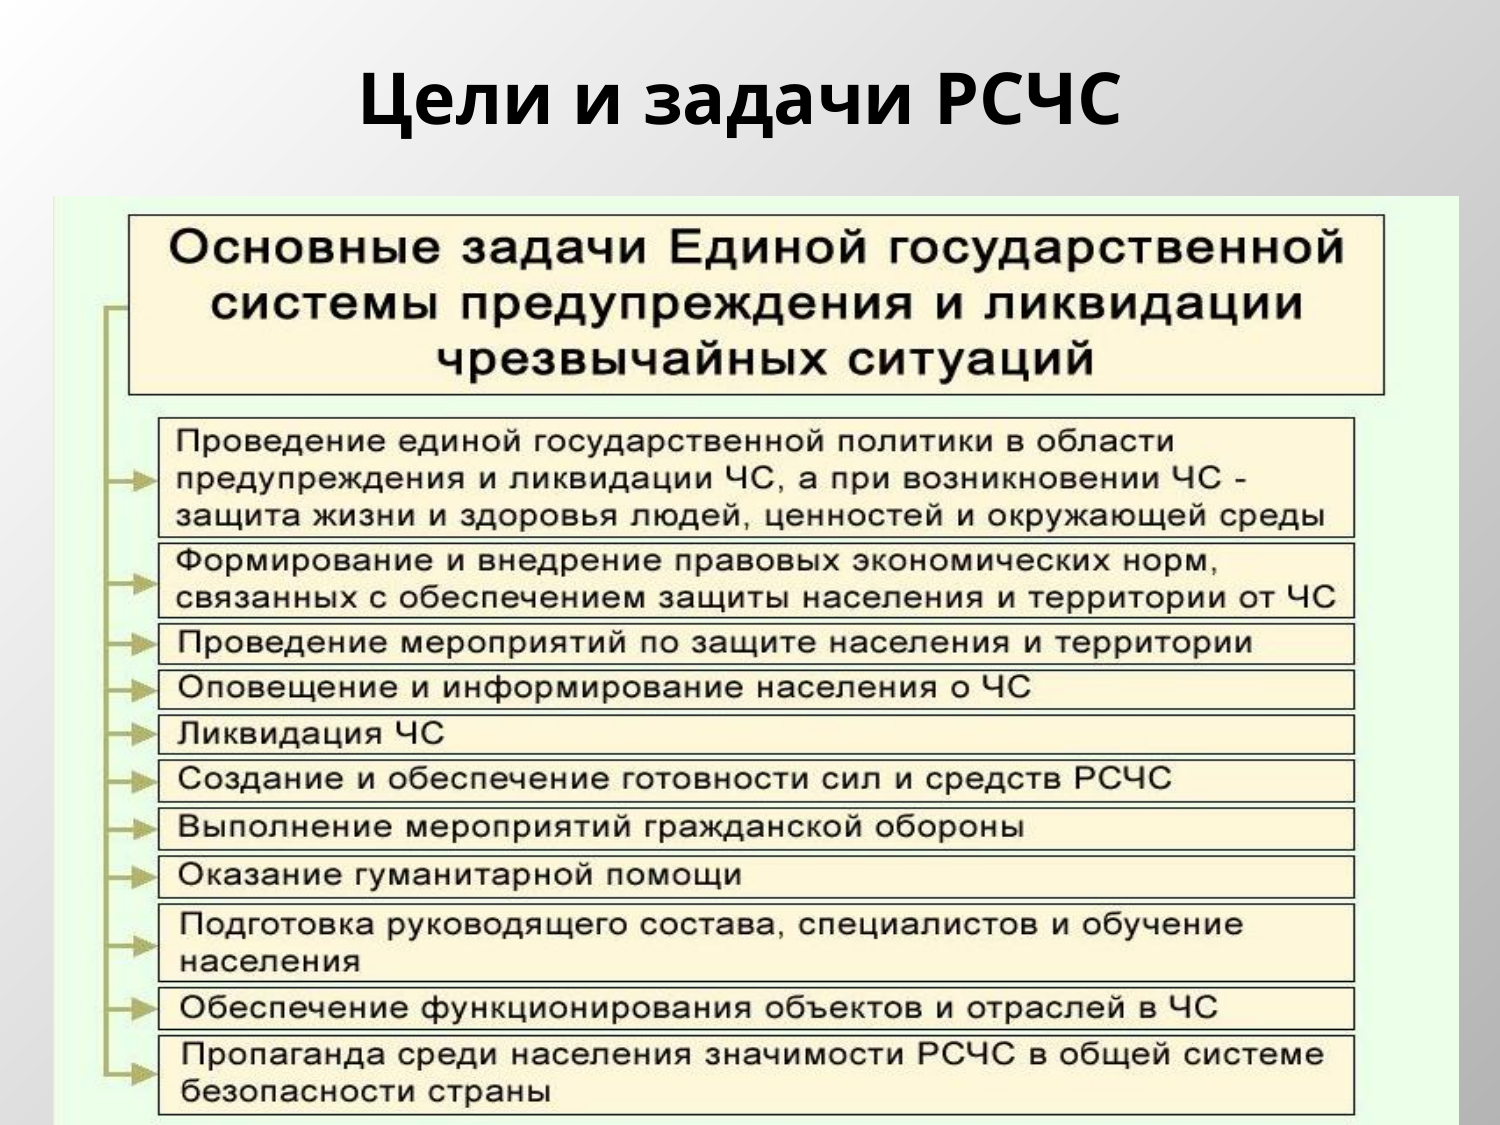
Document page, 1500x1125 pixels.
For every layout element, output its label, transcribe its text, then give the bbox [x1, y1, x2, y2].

title Цели и задачи РСЧС [75, 45, 1425, 195]
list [52, 195, 1459, 1125]
